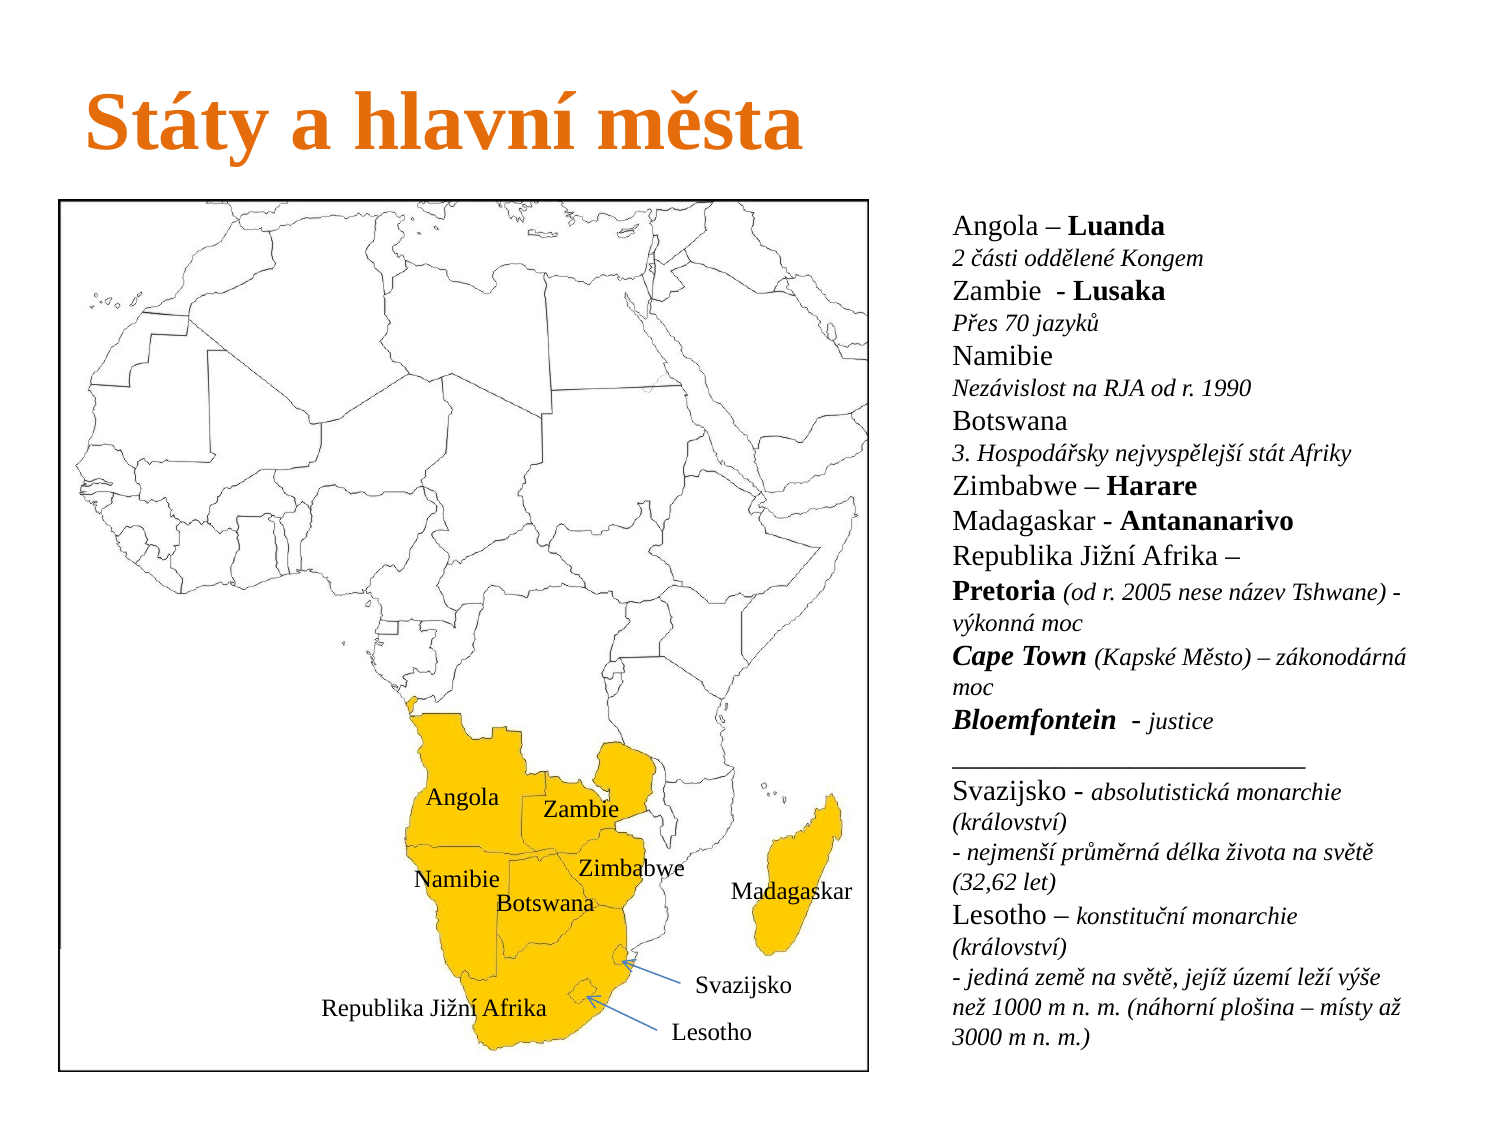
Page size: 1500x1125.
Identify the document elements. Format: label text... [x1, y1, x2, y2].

picture [58, 198, 869, 1073]
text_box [585, 995, 657, 1031]
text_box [620, 960, 680, 984]
text_box Státy a hlavní města [70, 58, 973, 174]
text_box Angola – Luanda 2 části oddělené Kongem Zambie - Lusaka Přes 70 jazyků Namibie Nezávislost na RJA od r. 1990 Botswana 3. Hospodářsky nejvyspělejší stát Afriky Zimbabwe – Harare Madagaskar - Antananarivo Republika Jižní Afrika – Pretoria (od r. 2005 nese název Tshwane) - výkonná moc Cape Town (Kapské Město) – zákonodárná moc Bloemfontein - justice ________________________ Svazijsko - absolutistická monarchie (království) - nejmenší průměrná délka života na světě (32,62 let) Lesotho – konstituční monarchie (království) - jediná země na světě, jejíž území leží výše než 1000 m n. m. (náhorní plošina – místy až 3000 m n. m.) [937, 199, 1430, 1058]
